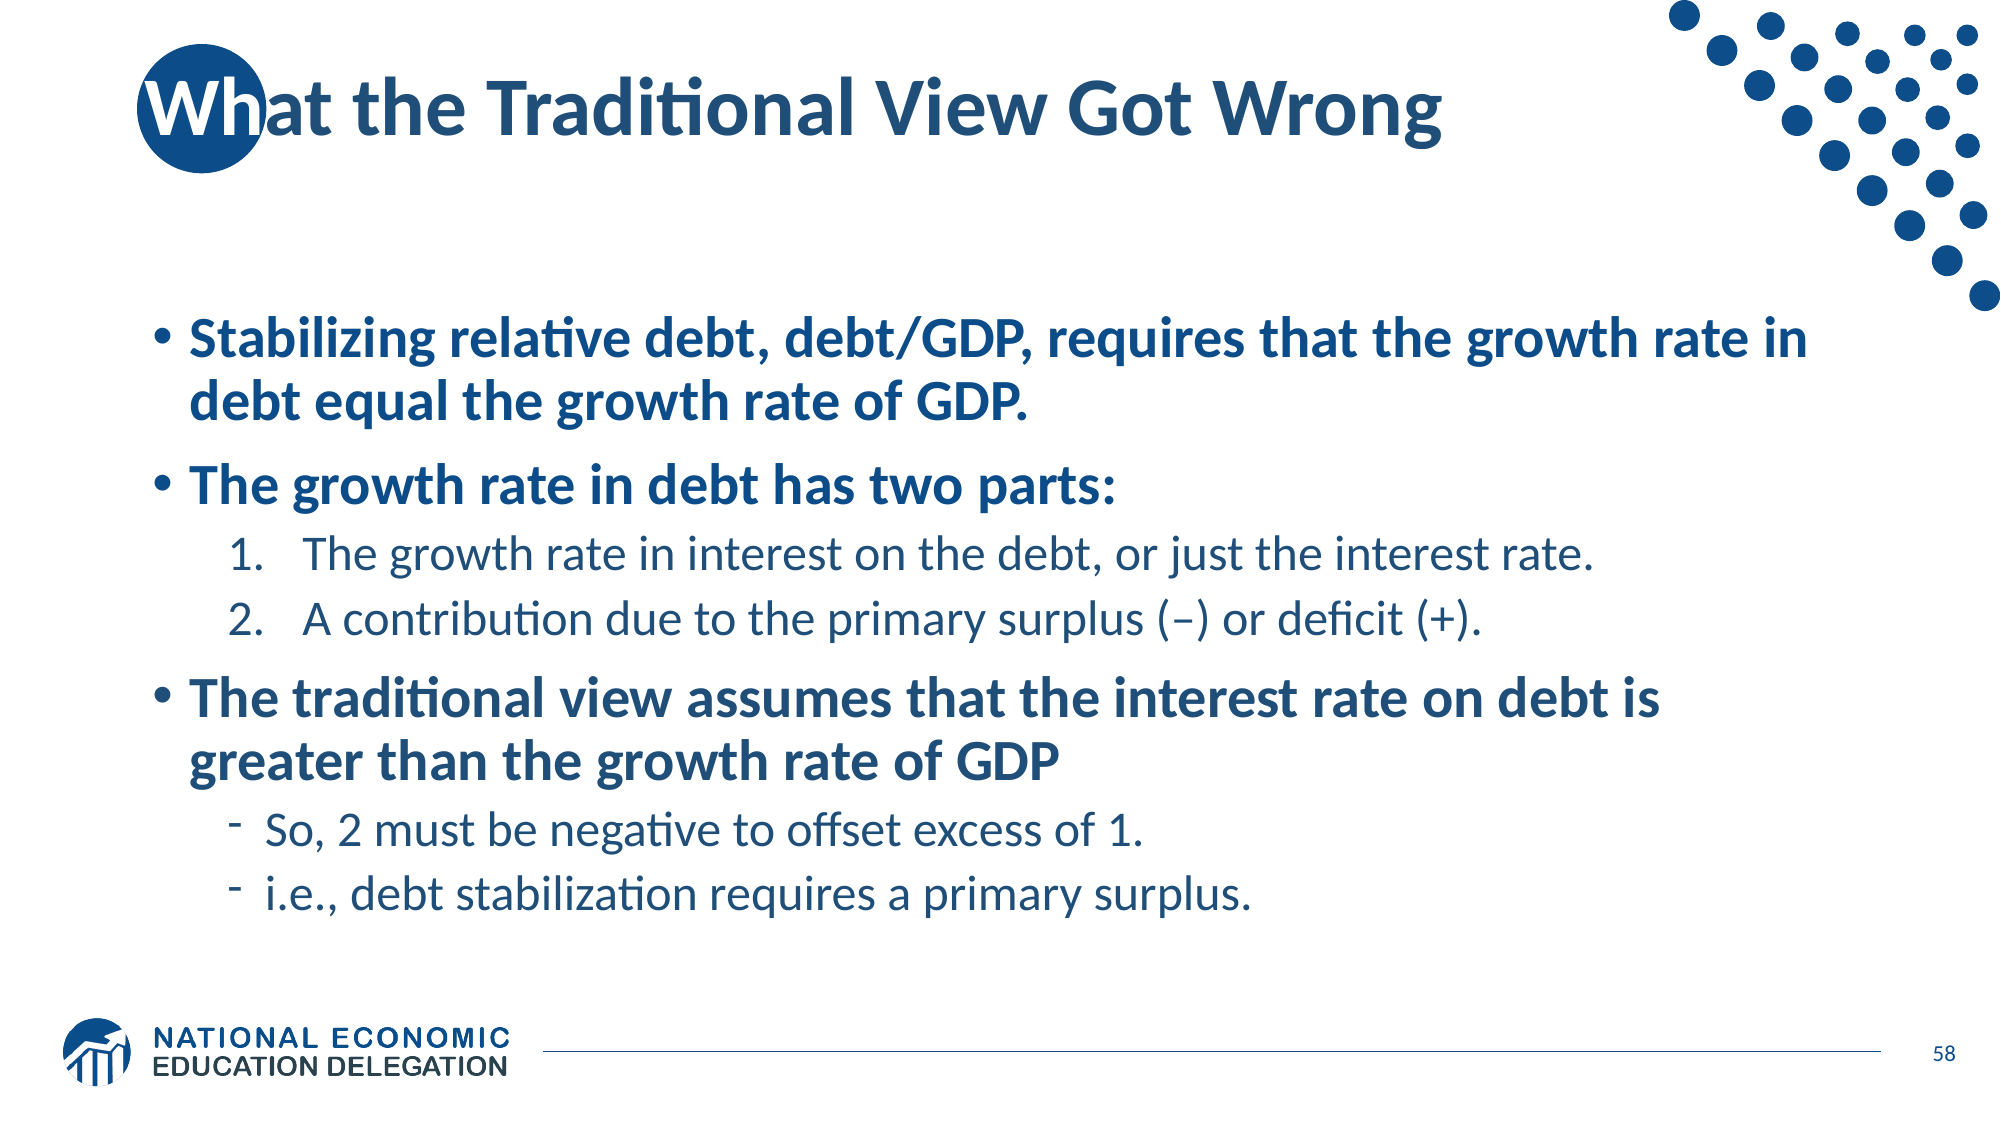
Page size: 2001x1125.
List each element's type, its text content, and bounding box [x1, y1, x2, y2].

slide_number 58 [1521, 1022, 1972, 1082]
picture [55, 1013, 520, 1091]
list Stabilizing relative debt, debt/GDP, requires that the growth rate in debt equal the growth rate of GDP. The growth rate in debt has two parts: The growth rate in interest on the debt, or just the interest rate. A contribution due to the primary surplus (–) or deficit (+). The traditional view assumes that the interest rate on debt is greater than the growth rate of GDP So, 2 must be negative to offset excess of 1. i.e., debt stabilization requires a primary surplus. [137, 257, 1863, 972]
title What the Traditional View Got Wrong [129, 0, 1855, 218]
